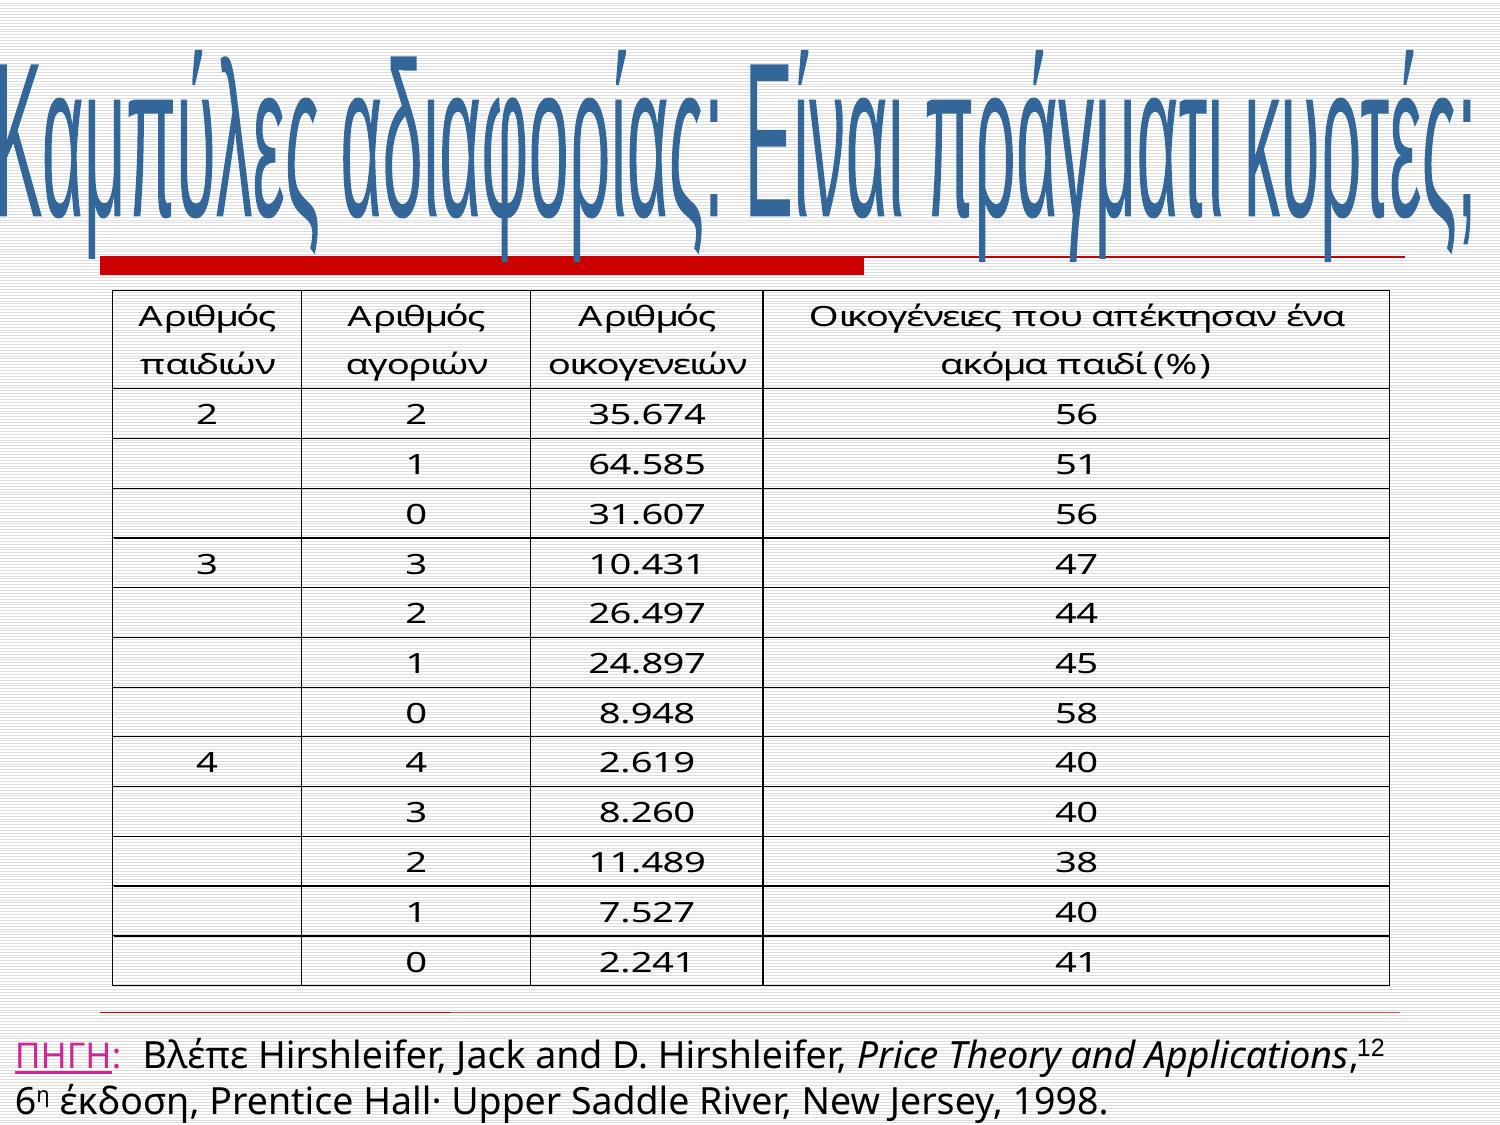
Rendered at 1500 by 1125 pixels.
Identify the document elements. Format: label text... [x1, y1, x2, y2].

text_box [111, 289, 1409, 1036]
text_box ΠΗΓΗ: Βλέπε Hirshleifer, Jack and D. Hirshleifer, Price Theory and Applications, 6η έκδοση, Prentice Hall· Upper Saddle River, New Jersey, 1998. [0, 1019, 1412, 1125]
